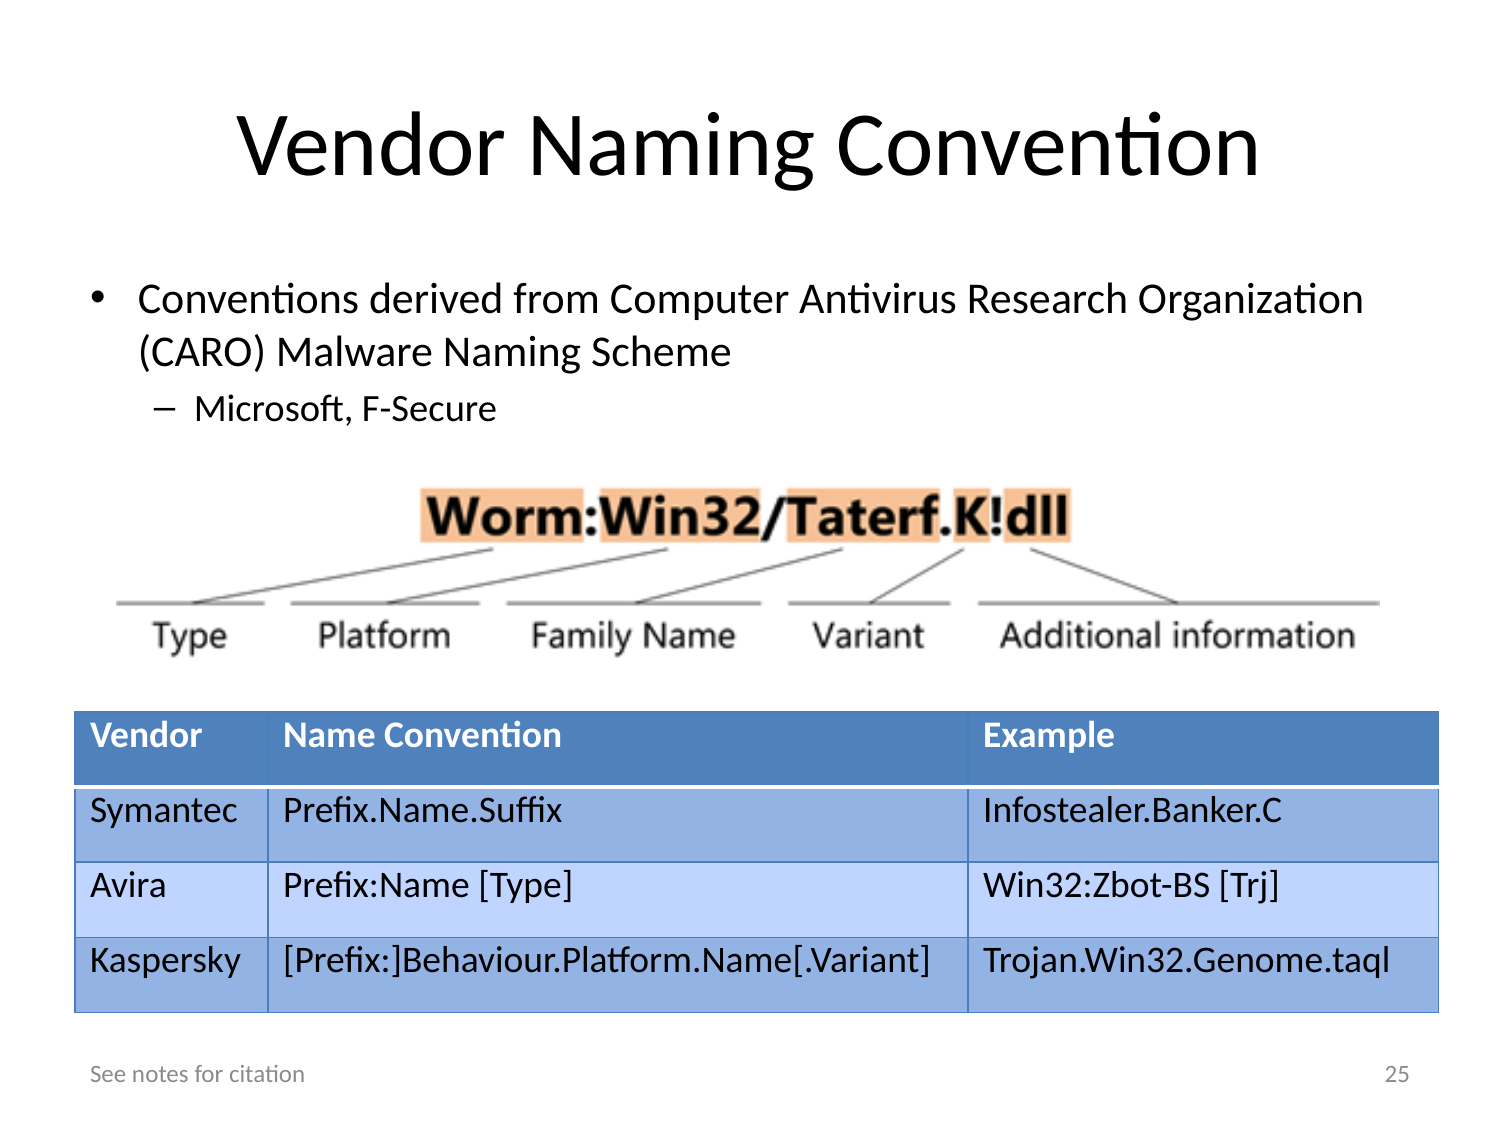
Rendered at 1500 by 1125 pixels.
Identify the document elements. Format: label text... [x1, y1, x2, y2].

slide_number 25 [1074, 1042, 1425, 1103]
title Vendor Naming Convention [75, 45, 1425, 233]
table_cell [Prefix:]Behaviour.Platform.Name[.Variant] [269, 938, 967, 1012]
picture [116, 477, 1380, 660]
table_cell Prefix.Name.Suffix [269, 789, 967, 861]
table_header Name Convention [269, 713, 967, 785]
table_header Vendor [76, 713, 267, 785]
list Conventions derived from Computer Antivirus Research Organization (CARO) Malware Naming Scheme Microsoft, F-Secure [75, 262, 1425, 711]
table_header Example [969, 713, 1438, 785]
table_cell Kaspersky [76, 938, 267, 1012]
table_cell Avira [76, 863, 267, 937]
table_cell Symantec [76, 789, 267, 861]
table_cell Win32:Zbot-BS [Trj] [969, 863, 1438, 937]
table_cell Trojan.Win32.Genome.taql [969, 938, 1438, 1012]
table_cell Prefix:Name [Type] [269, 863, 967, 937]
table_cell Infostealer.Banker.C [969, 789, 1438, 861]
slide_number See notes for citation [75, 1042, 425, 1103]
